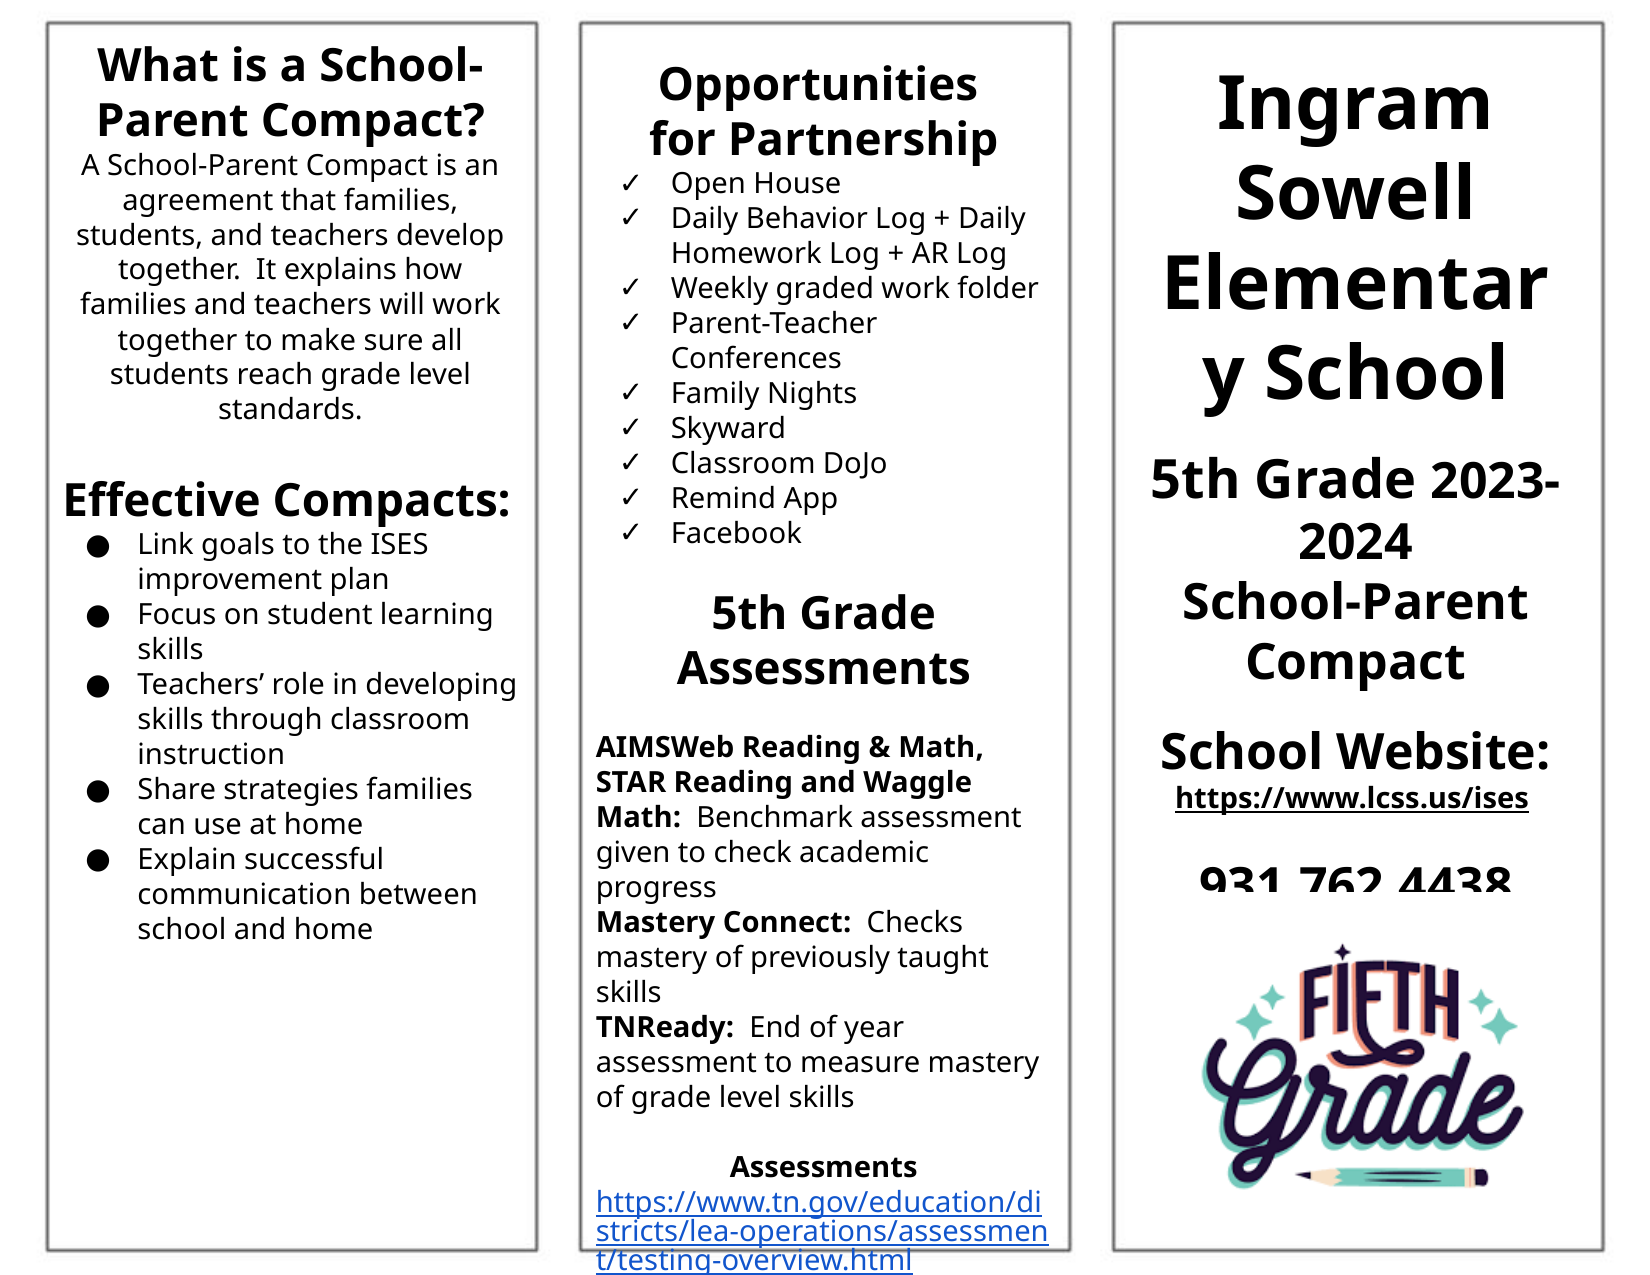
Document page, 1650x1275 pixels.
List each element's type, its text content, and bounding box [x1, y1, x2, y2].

text_box Ingram Sowell Elementary School 5th Grade 2023-2024 School-Parent Compact School Website: https://www.lcss.us/ises 931.762.4438 [1129, 39, 1583, 1215]
text_box What is a School-Parent Compact? A School-Parent Compact is an agreement that families, students, and teachers develop together. It explains how families and teachers will work together to make sure all students reach grade level standards. Effective Compacts: Link goals to the ISES improvement plan Focus on student learning skills Teachers’ role in developing skills through classroom instruction Share strategies families can use at home Explain successful communication between school and home [47, 21, 534, 1241]
text_box Opportunities for Partnership Open House Daily Behavior Log + Daily Homework Log + AR Log Weekly graded work folder Parent-Teacher Conferences Family Nights Skyward Classroom DoJo Remind App Facebook 5th Grade Assessments AIMSWeb Reading & Math, STAR Reading and Waggle Math: Benchmark assessment given to check academic progress Mastery Connect: Checks mastery of previously taught skills TNReady: End of year assessment to measure mastery of grade level skills Assessments https://www.tn.gov/education/districts/lea-operations/assessment/testing-overview.html Standards https://www.tn.gov/education/districts/academic-standards.html [580, 39, 1067, 1241]
picture [0, 0, 1650, 1275]
